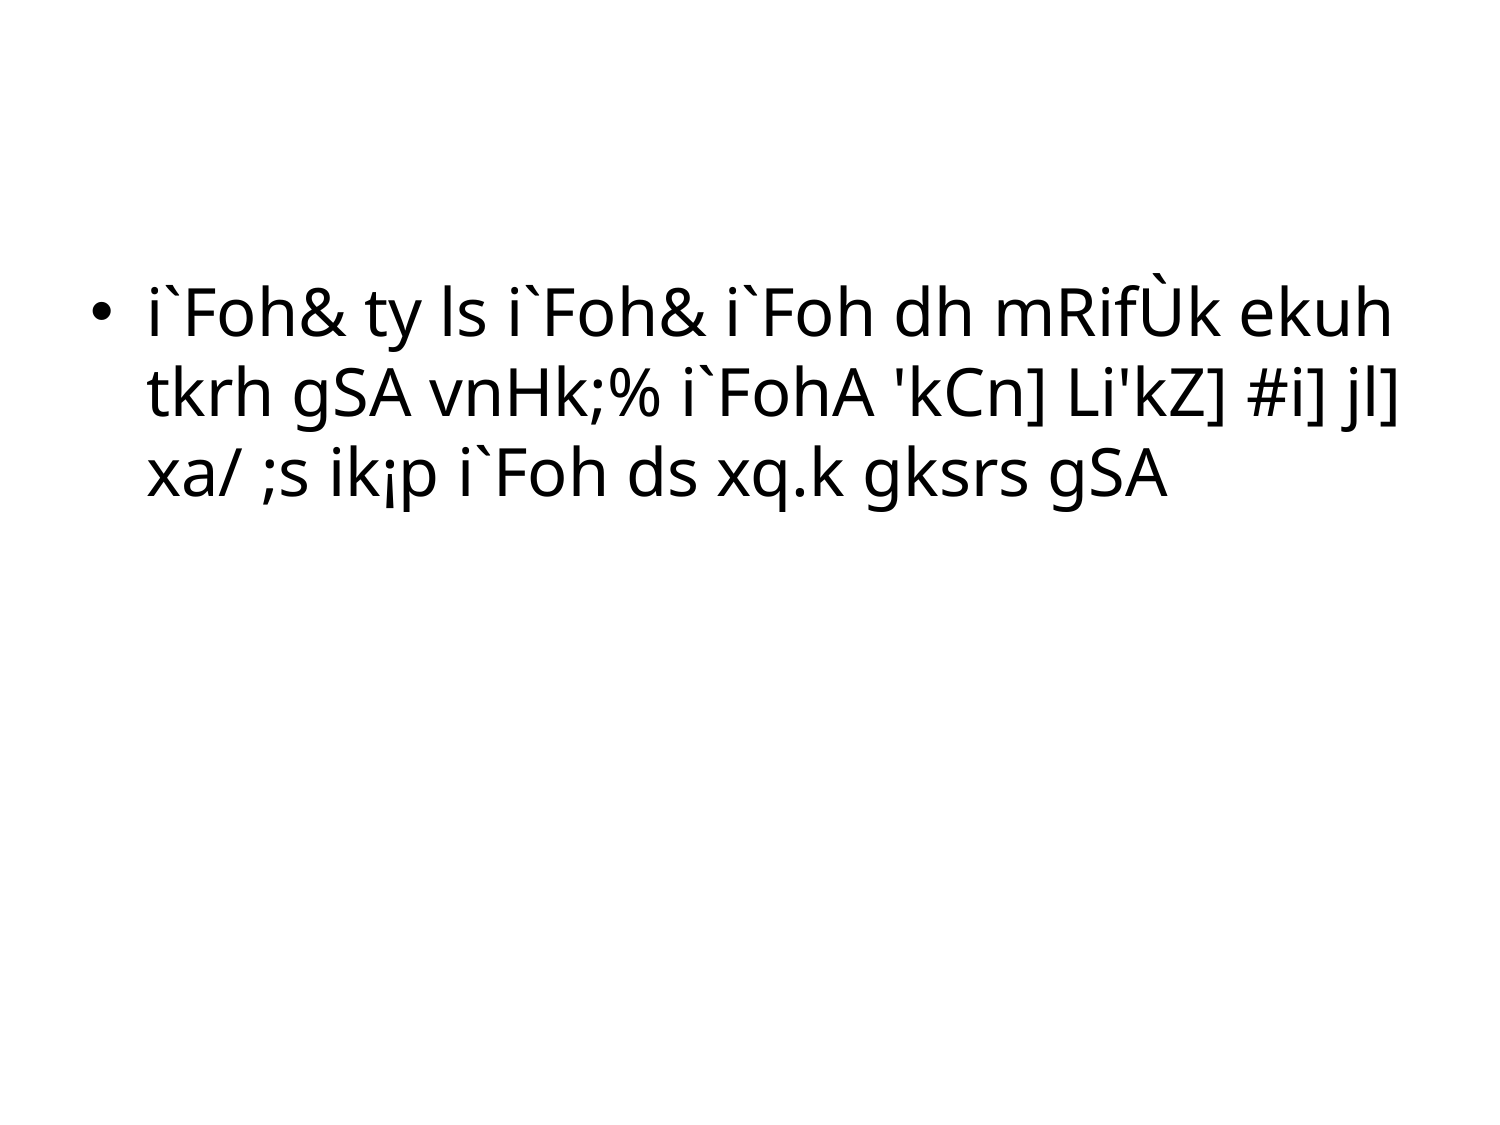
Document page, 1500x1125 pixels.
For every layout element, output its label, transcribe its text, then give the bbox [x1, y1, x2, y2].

list i`Foh& ty ls i`Foh& i`Foh dh mRifÙk ekuh tkrh gSA vnHk;% i`FohA 'kCn] Li'kZ] #i] jl] xa/ ;s ik¡p i`Foh ds xq.k gksrs gSA [75, 262, 1425, 1005]
